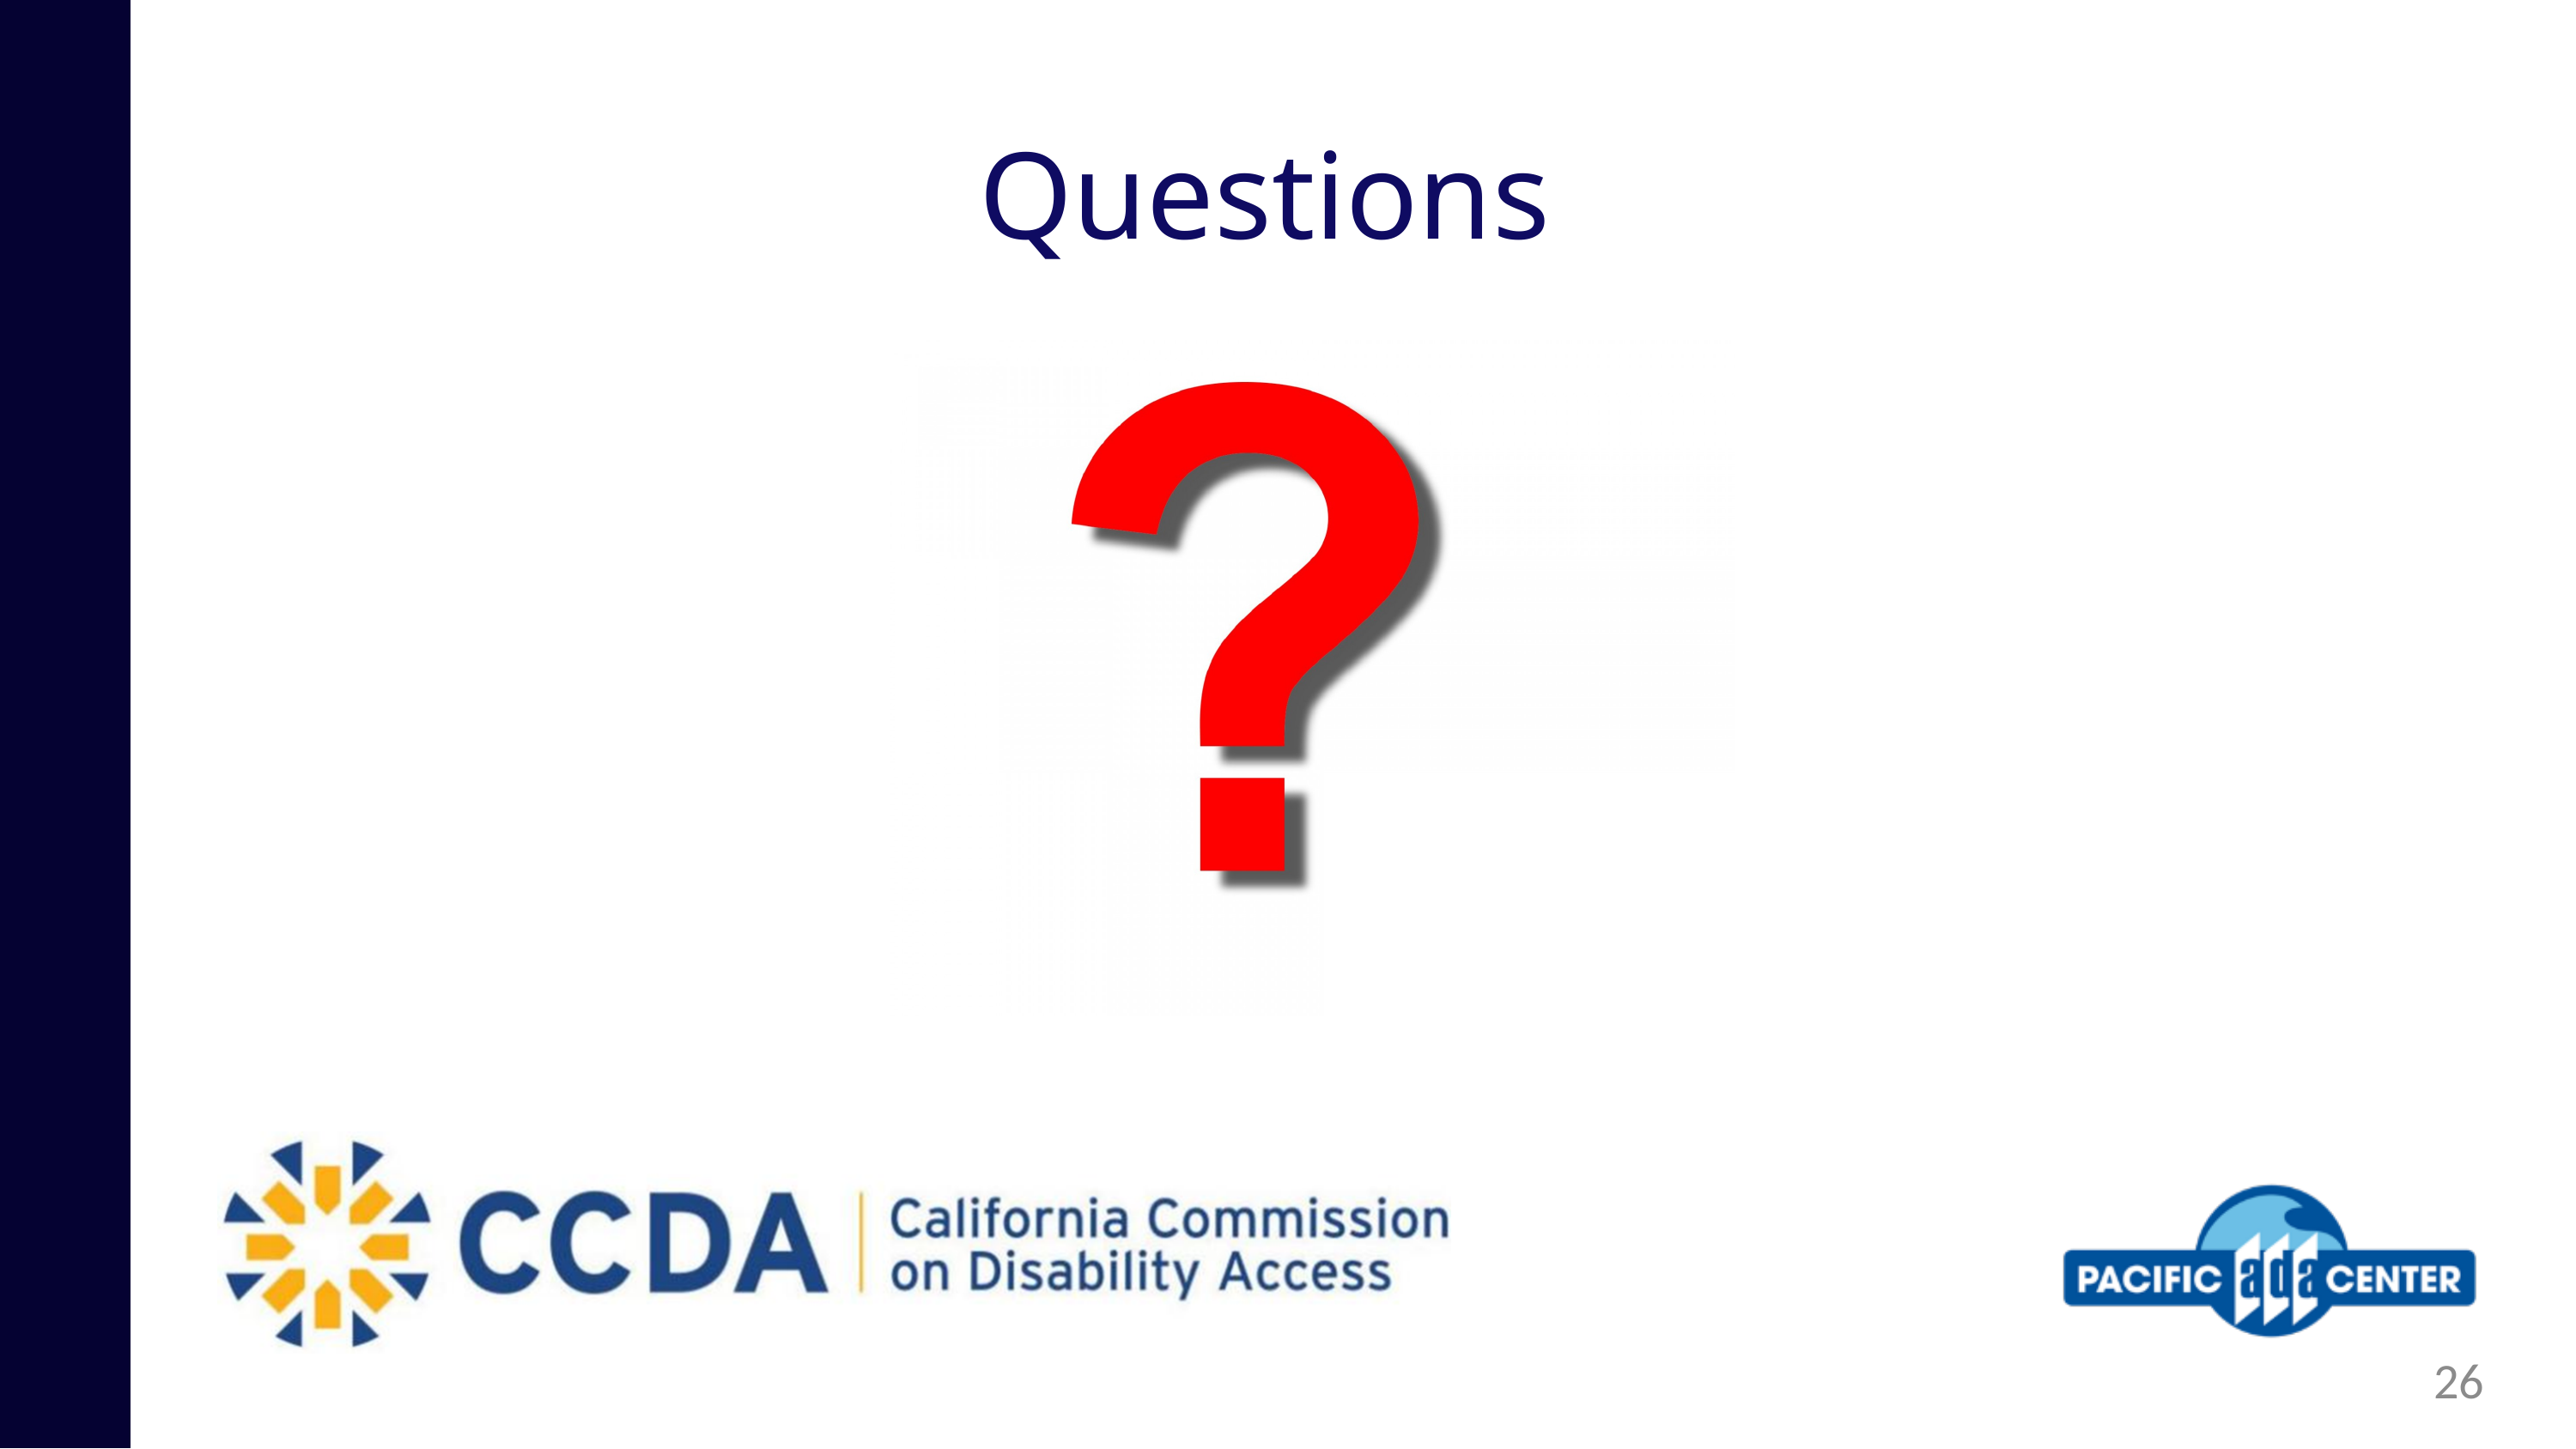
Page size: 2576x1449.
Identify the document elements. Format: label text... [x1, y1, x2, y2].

slide_number 26 [2196, 1385, 2498, 1405]
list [890, 340, 1736, 1016]
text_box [0, 0, 131, 1449]
title Questions [199, 70, 2330, 314]
picture [2017, 1170, 2532, 1377]
picture [216, 1131, 1451, 1354]
